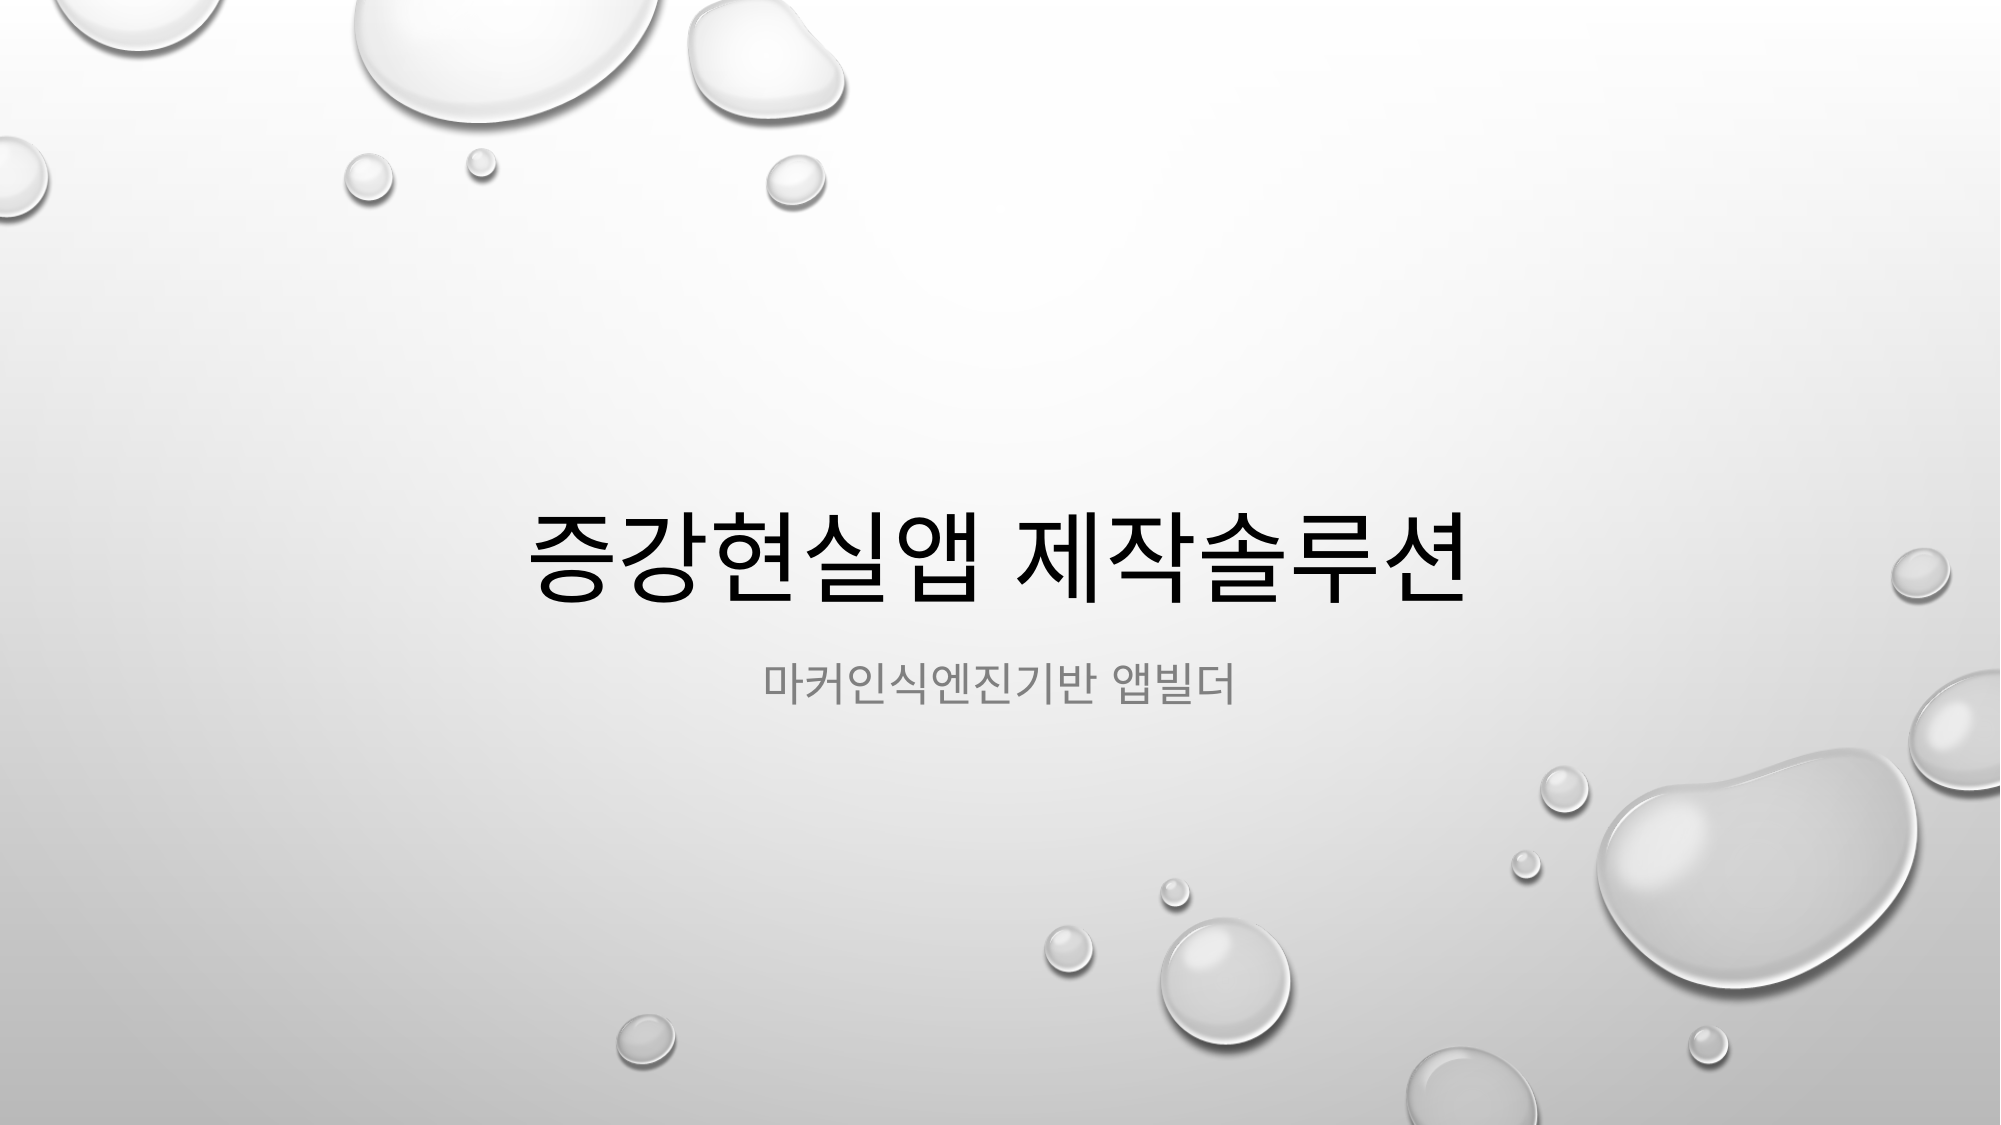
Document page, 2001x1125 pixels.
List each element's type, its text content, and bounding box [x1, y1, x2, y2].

picture [0, 0, 2000, 1125]
subtitle 마커인식엔진기반 앱빌더 [287, 637, 1713, 863]
title 증강현실앱 제작솔루션 [287, 213, 1713, 625]
